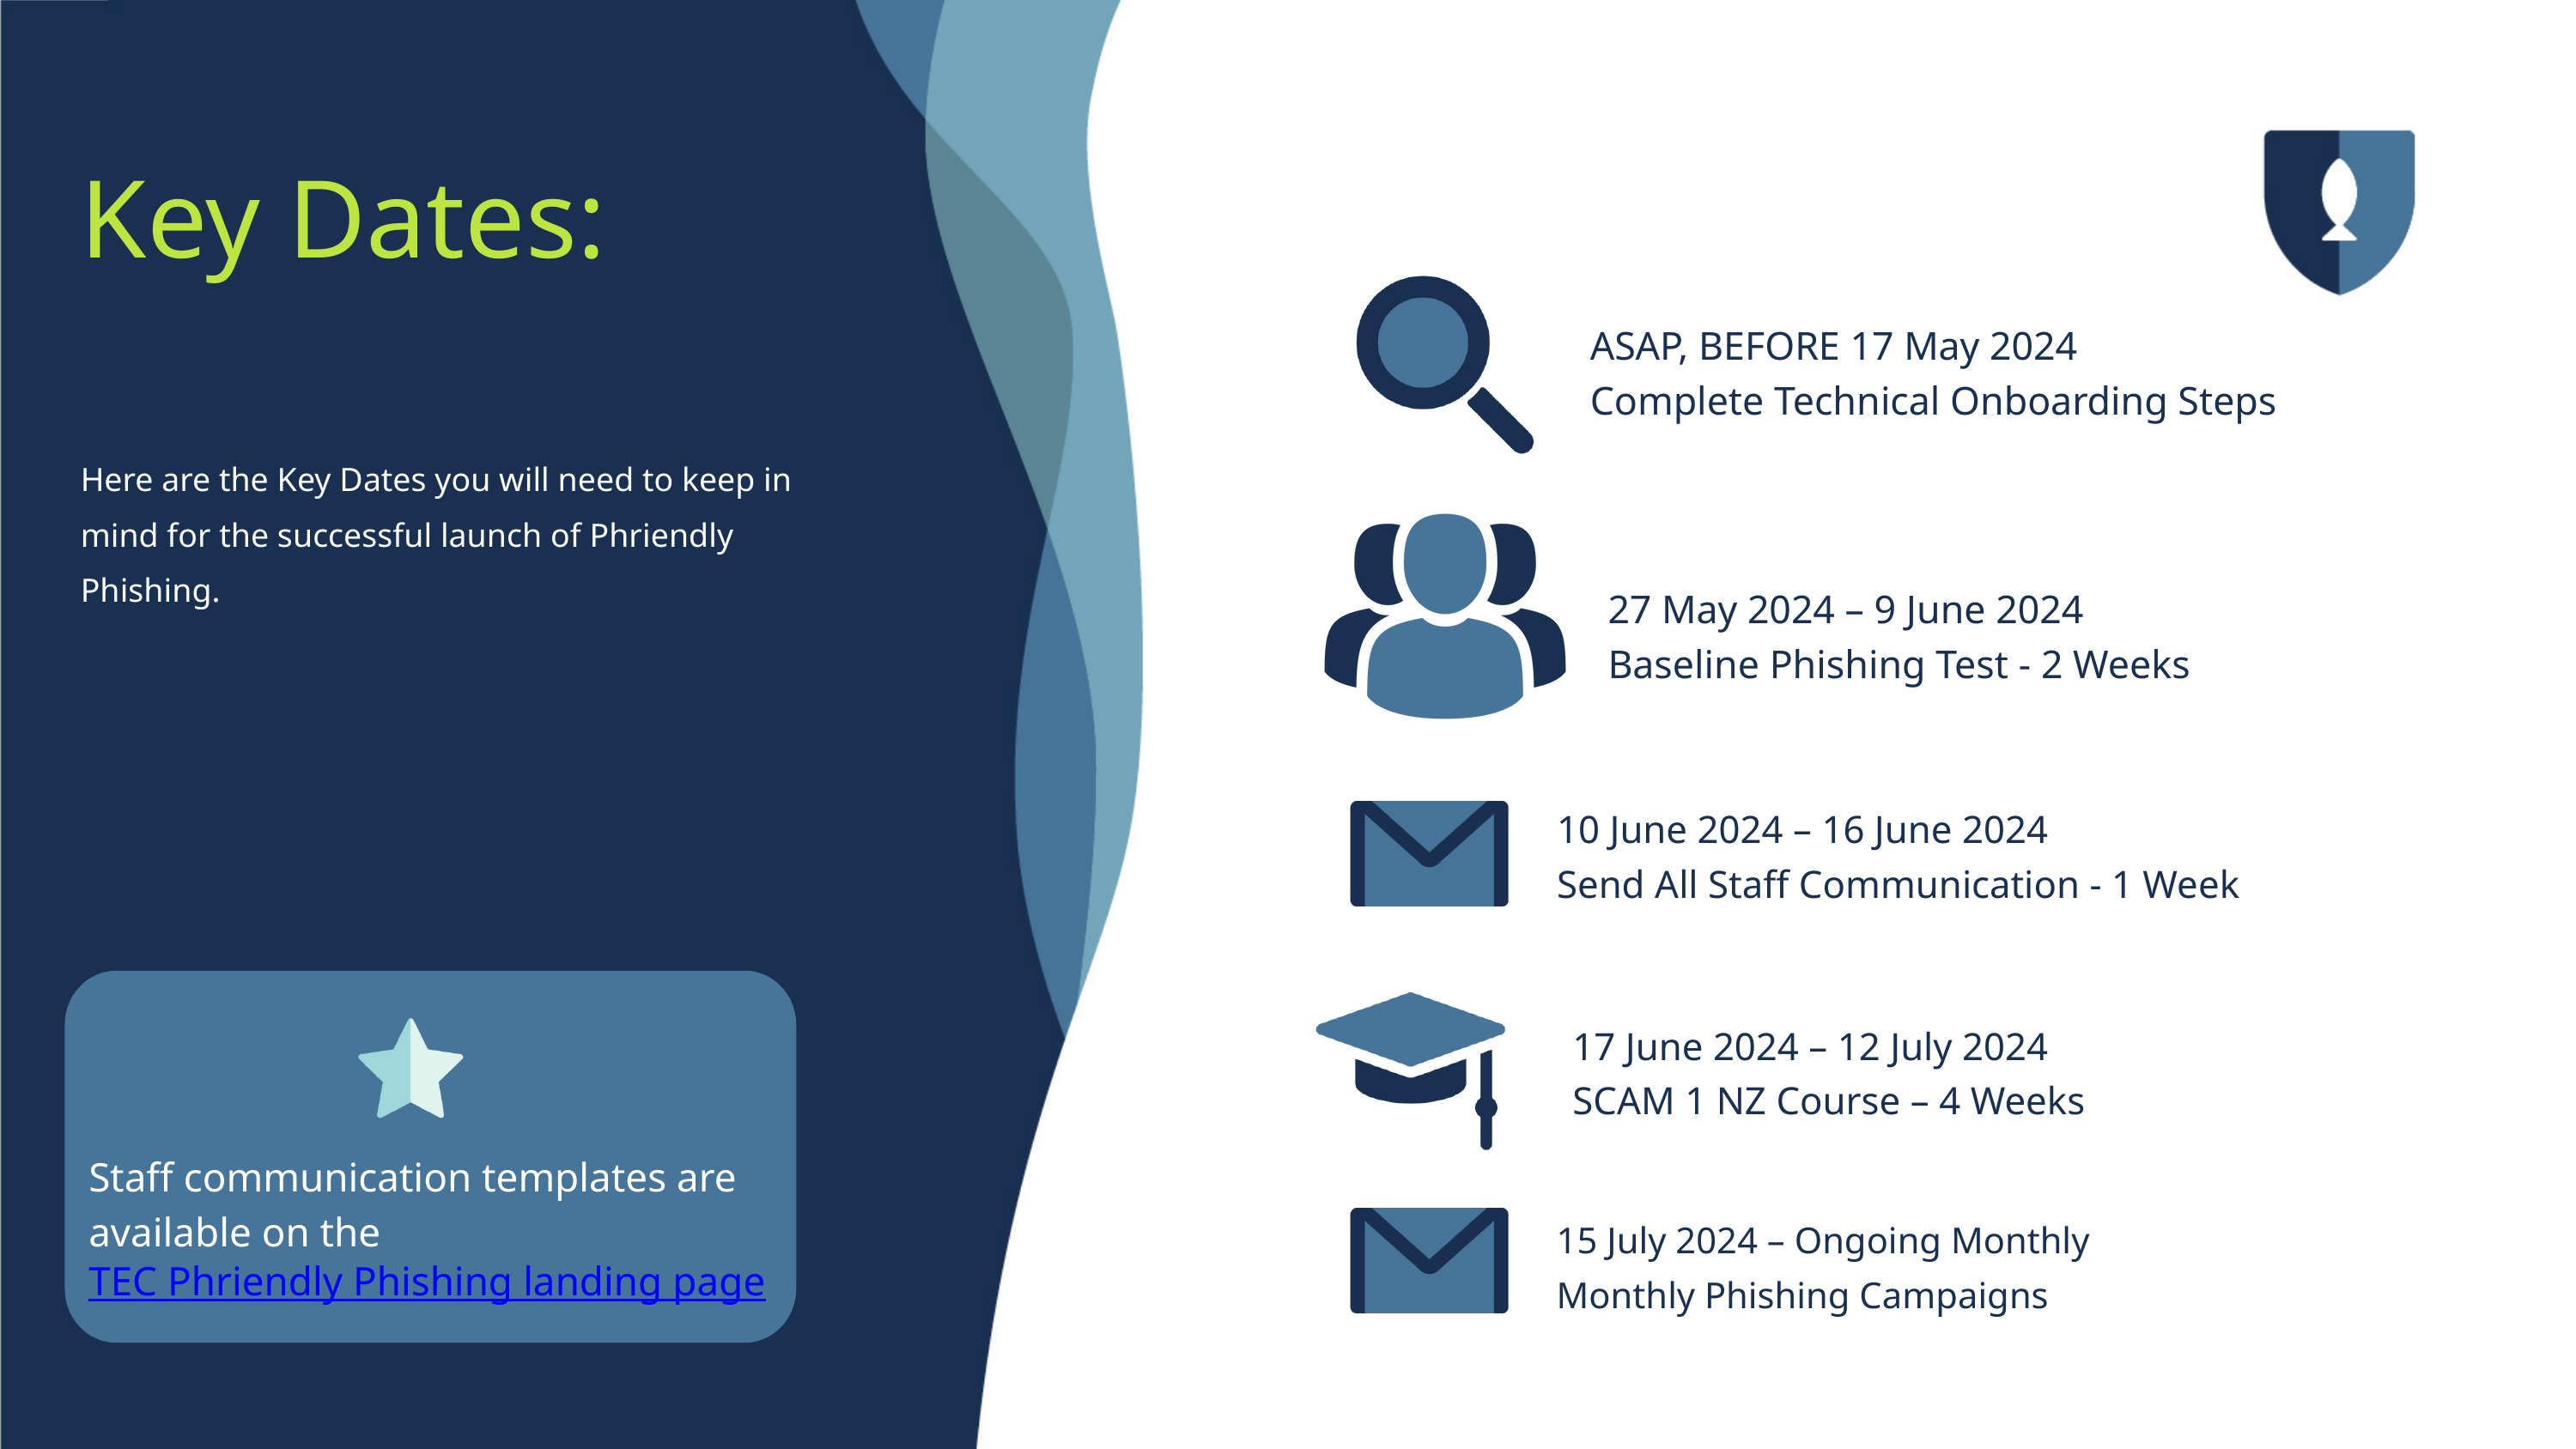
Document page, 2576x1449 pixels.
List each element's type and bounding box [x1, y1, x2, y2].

picture [0, 0, 2576, 1449]
text_box [64, 970, 797, 1343]
